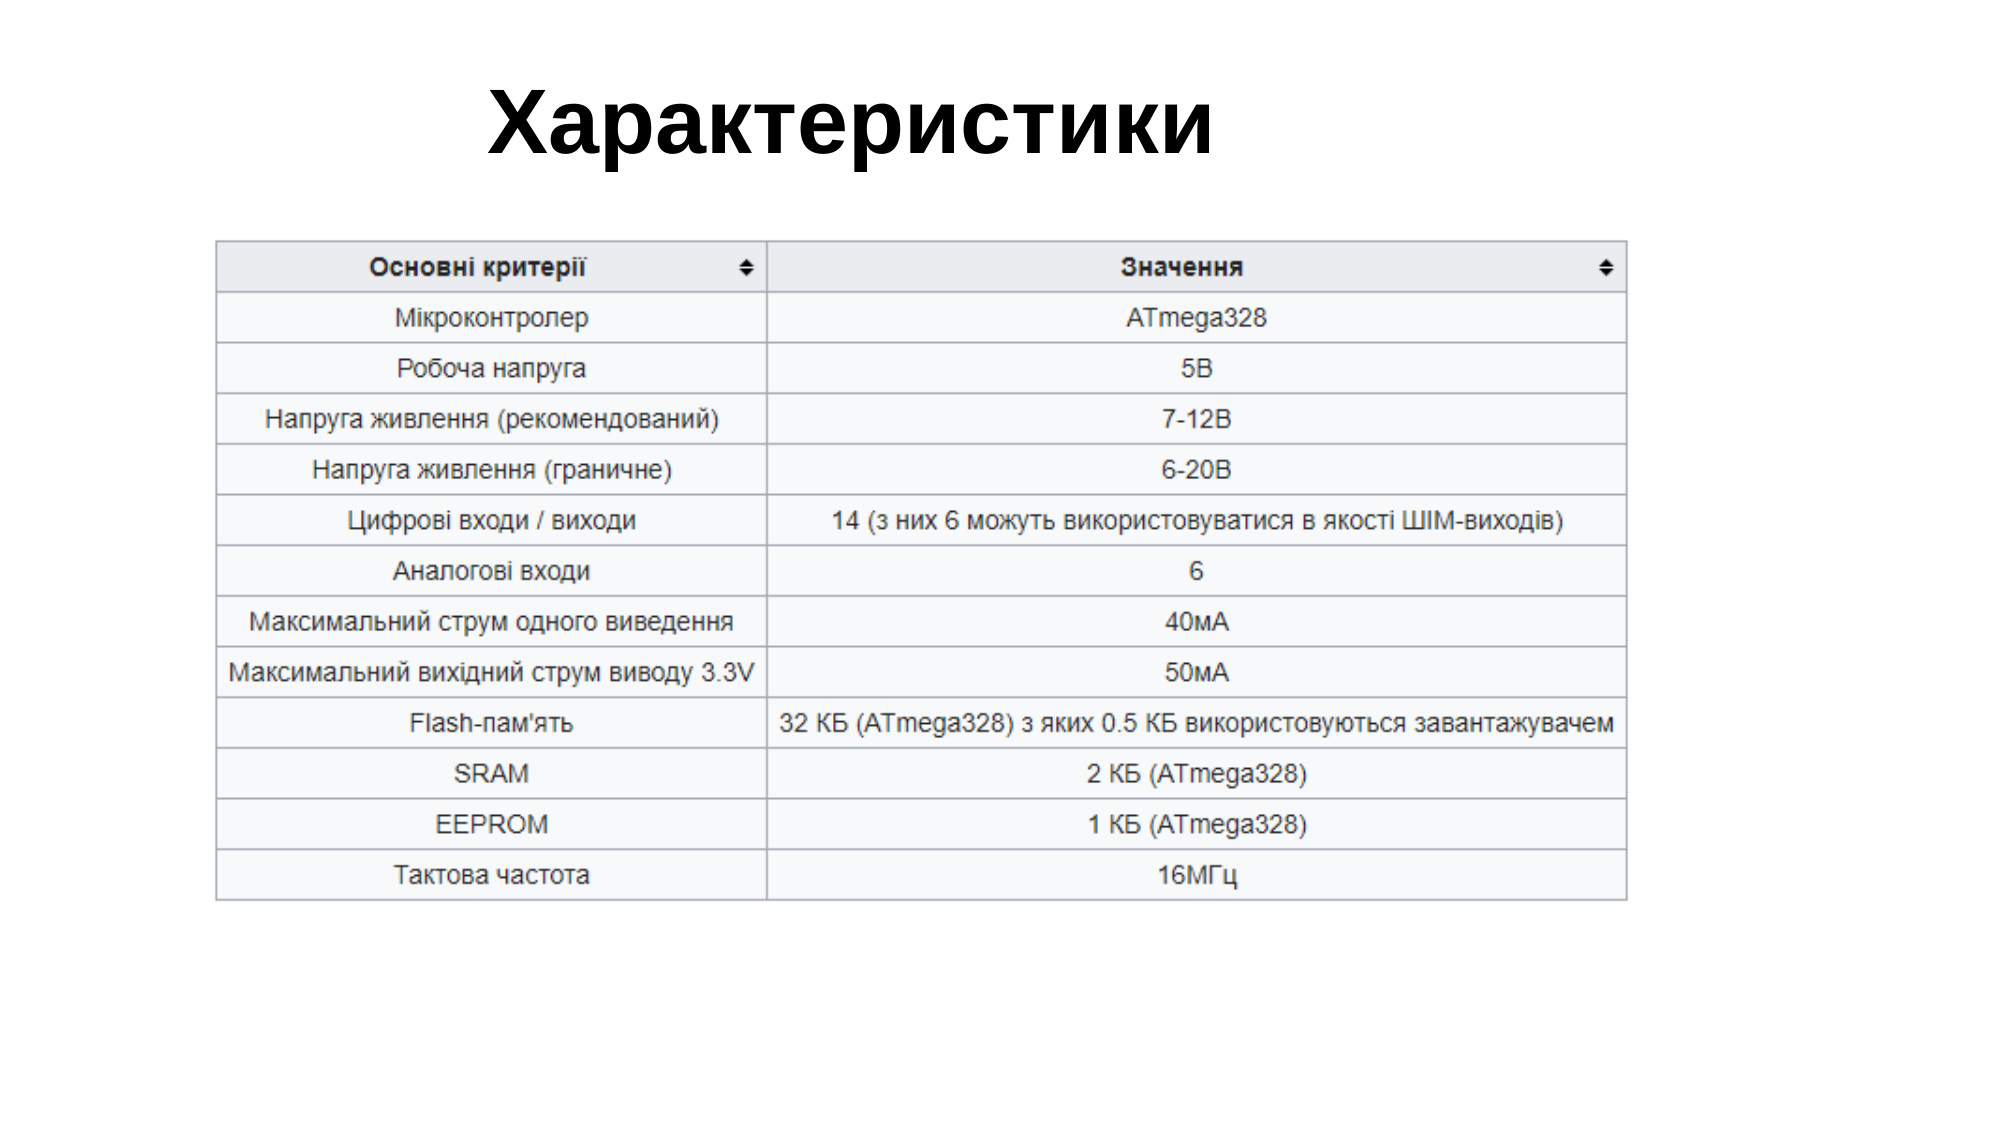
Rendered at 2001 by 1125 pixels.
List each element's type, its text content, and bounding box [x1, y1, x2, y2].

text_box Характеристики [473, 54, 1241, 180]
picture [212, 237, 1630, 905]
